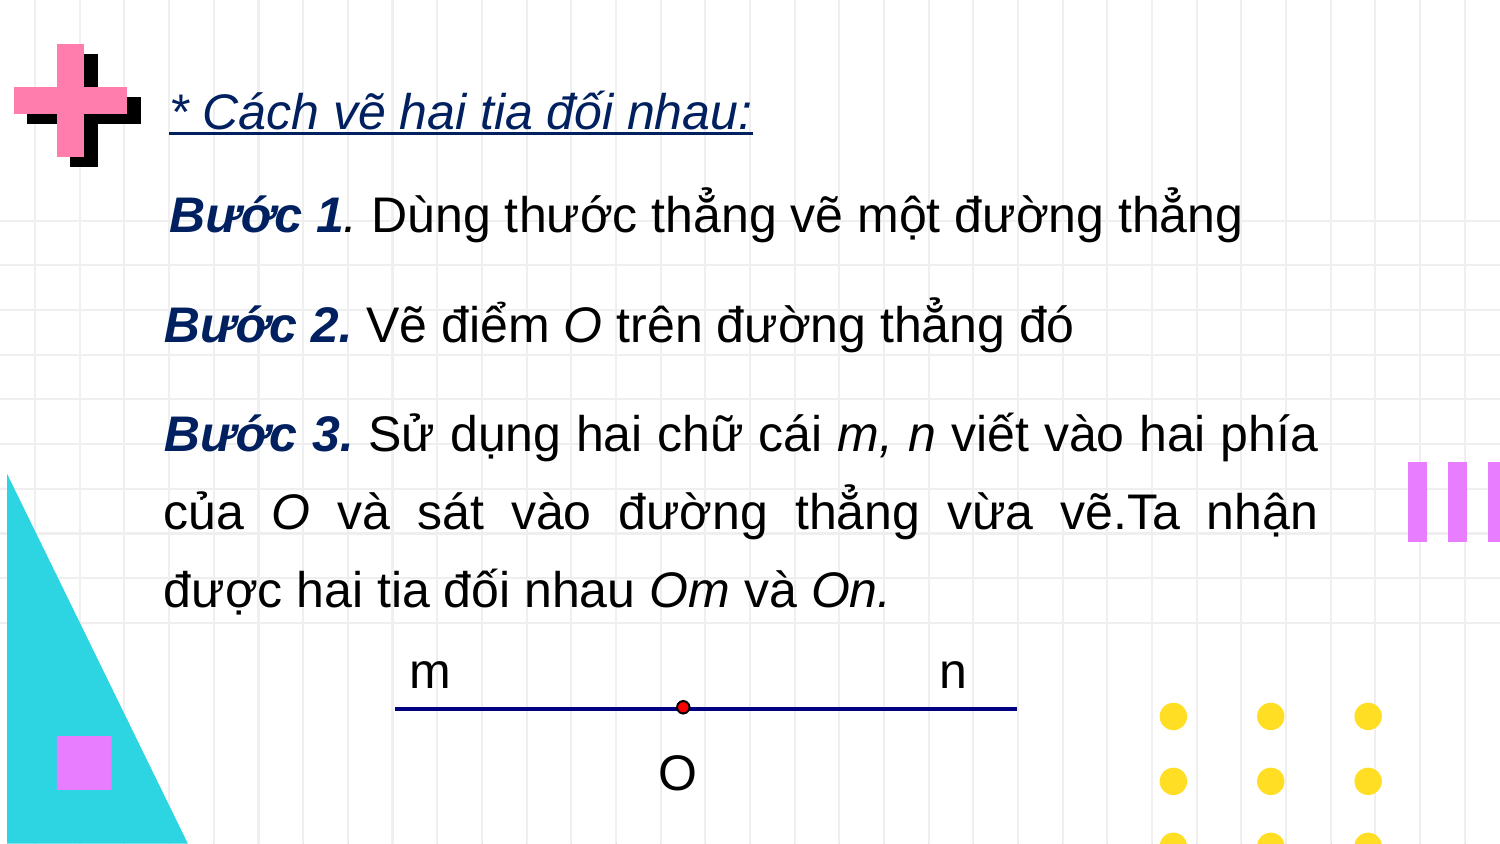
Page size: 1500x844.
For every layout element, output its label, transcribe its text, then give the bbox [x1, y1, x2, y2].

text_box [56, 736, 112, 790]
text_box [7, 474, 188, 844]
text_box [13, 43, 142, 168]
text_box m [394, 631, 519, 691]
text_box Bước 2. Vẽ điểm O trên đường thẳng đó [149, 266, 1264, 360]
text_box Bước 3. Sử dụng hai chữ cái m, n viết vào hai phía của O và sát vào đường thẳng vừa vẽ.Ta nhận được hai tia đối nhau Om và On. [149, 376, 1334, 625]
text_box * Cách vẽ hai tia đối nhau: Bước 1. Dùng thước thẳng vẽ một đường thẳng [154, 53, 1430, 250]
picture [379, 691, 1034, 725]
text_box n [925, 631, 1050, 707]
text_box O [644, 733, 769, 809]
